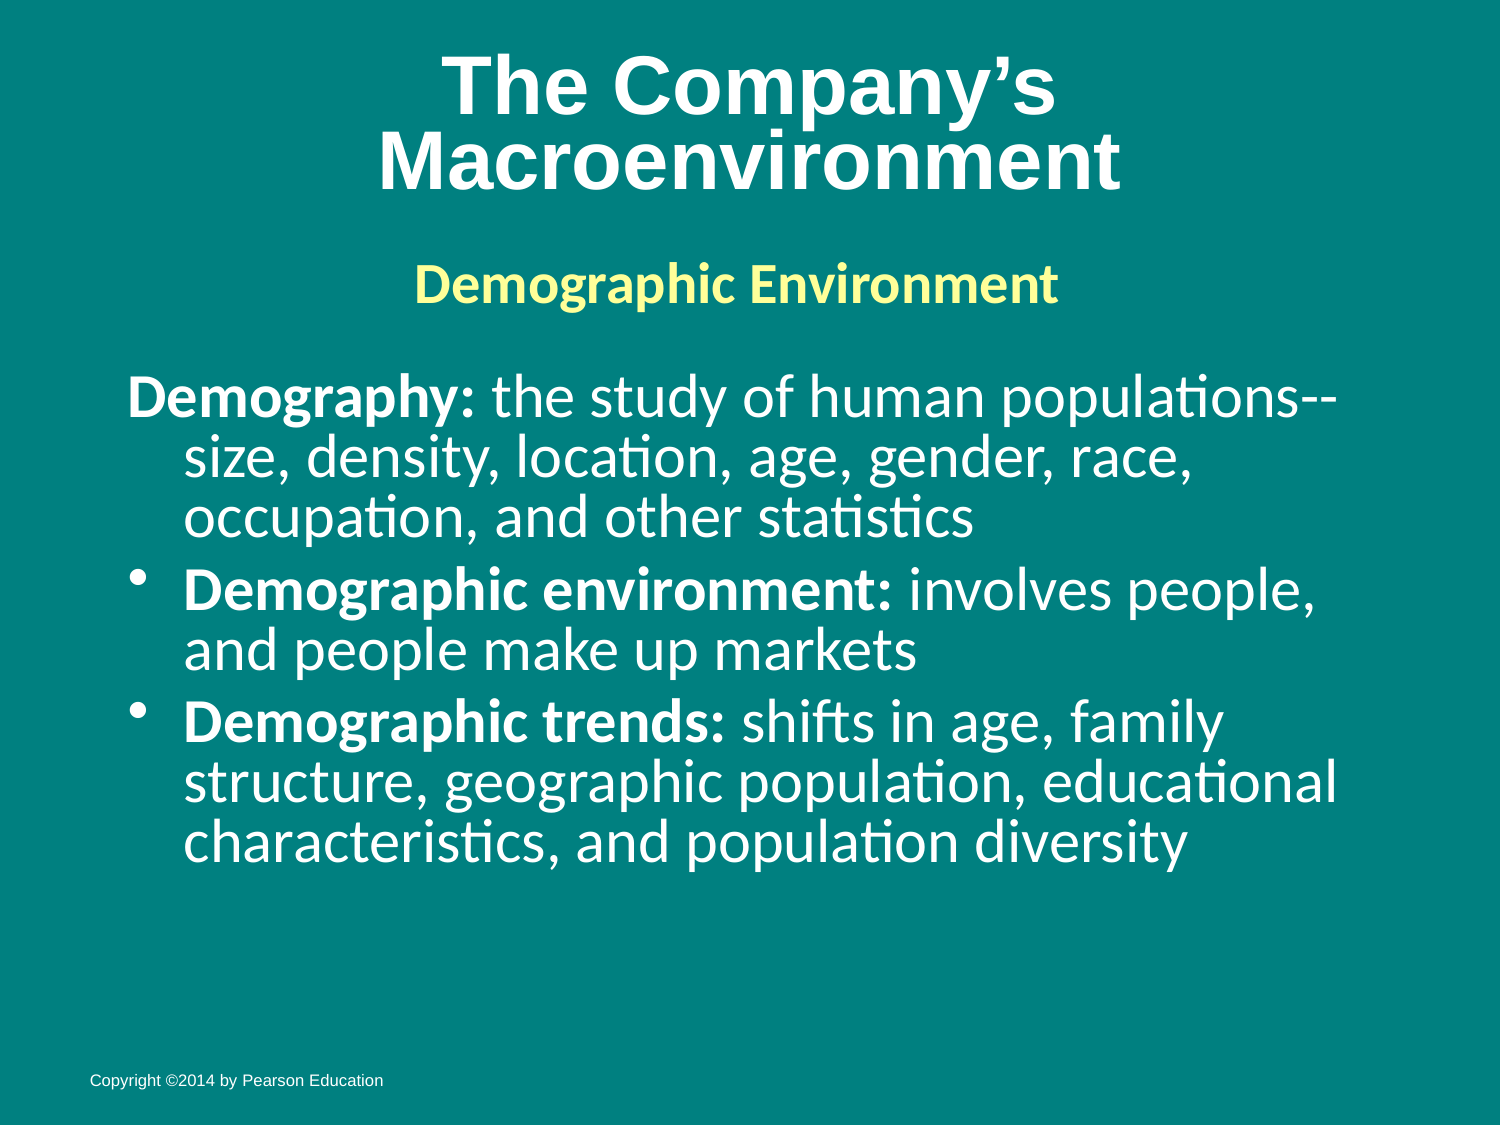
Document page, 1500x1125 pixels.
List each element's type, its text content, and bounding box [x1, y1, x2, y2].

text_box Copyright ©2014 by Pearson Education [74, 1062, 825, 1098]
title The Company’s Macroenvironment [112, 37, 1388, 226]
list Demography: the study of human populations-- size, density, location, age, gender, race, occupation, and other statistics Demographic environment: involves people, and people make up markets Demographic trends: shifts in age, family structure, geographic population, educational characteristics, and population diversity [112, 362, 1388, 1038]
list Demographic Environment [149, 237, 1326, 301]
